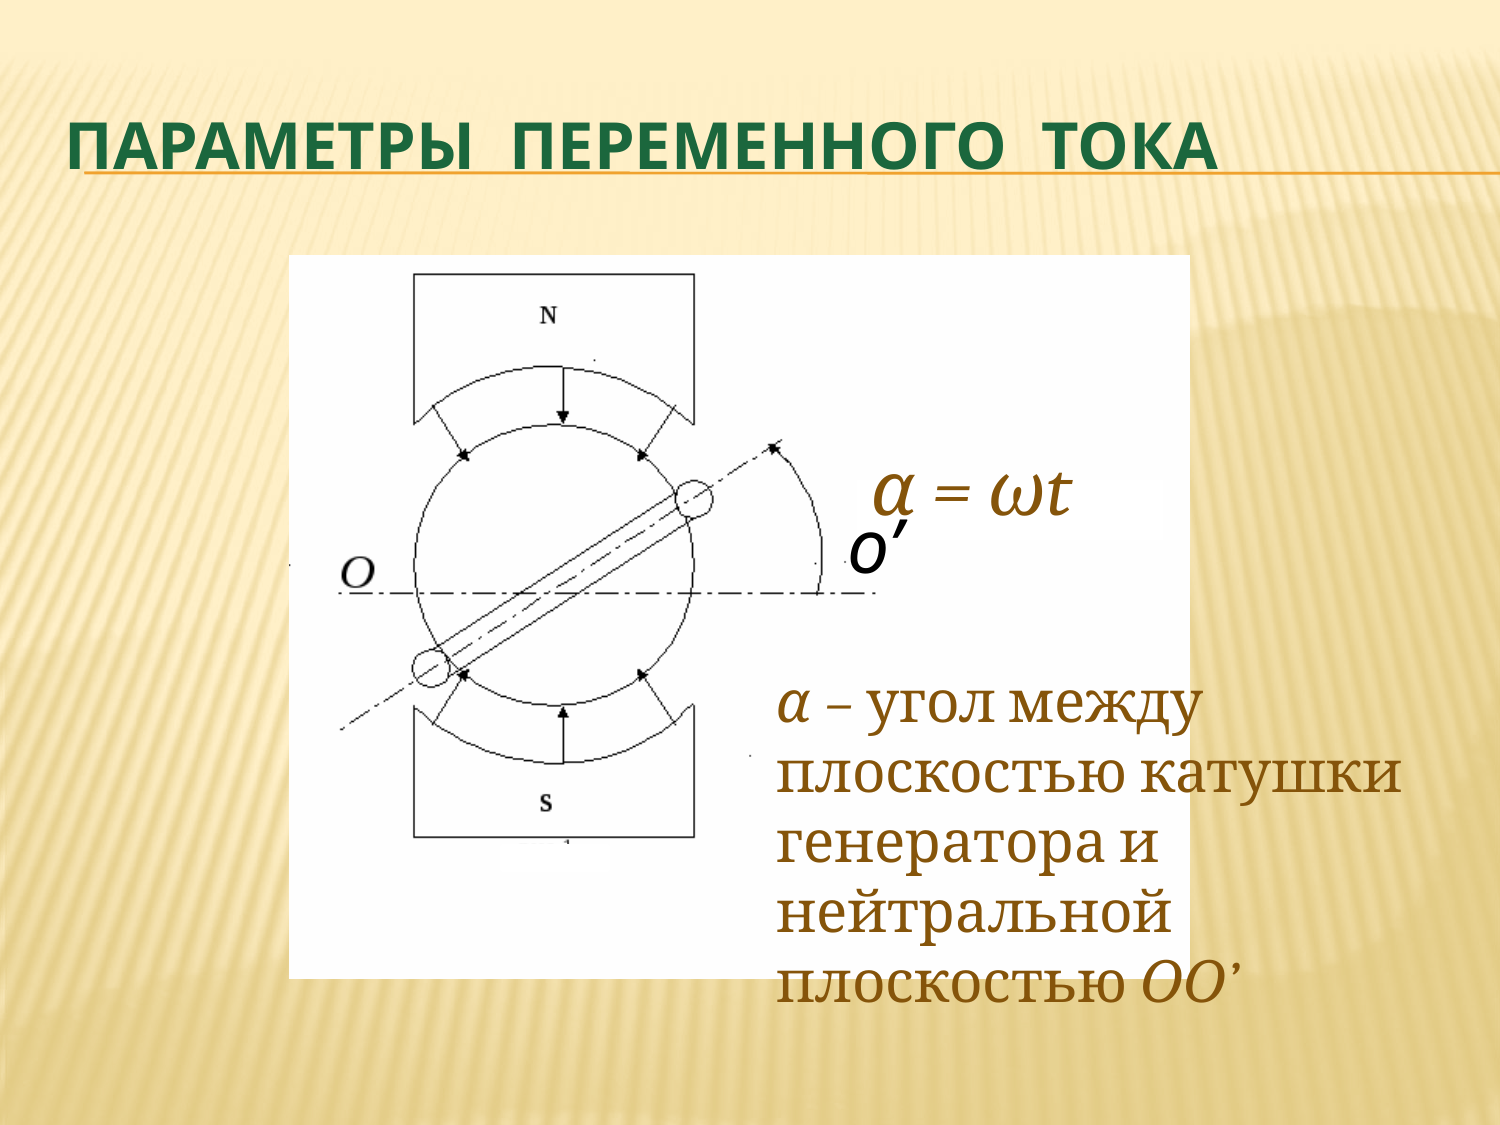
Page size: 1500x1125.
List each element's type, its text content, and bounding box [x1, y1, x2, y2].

text_box α = ωt [1201, 432, 1211, 538]
text_box α – угол между плоскостью катушки генератора и нейтральной плоскостью ОО’ [761, 656, 1471, 1022]
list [288, 254, 1191, 979]
title Параметры переменного тока [50, 75, 1475, 213]
